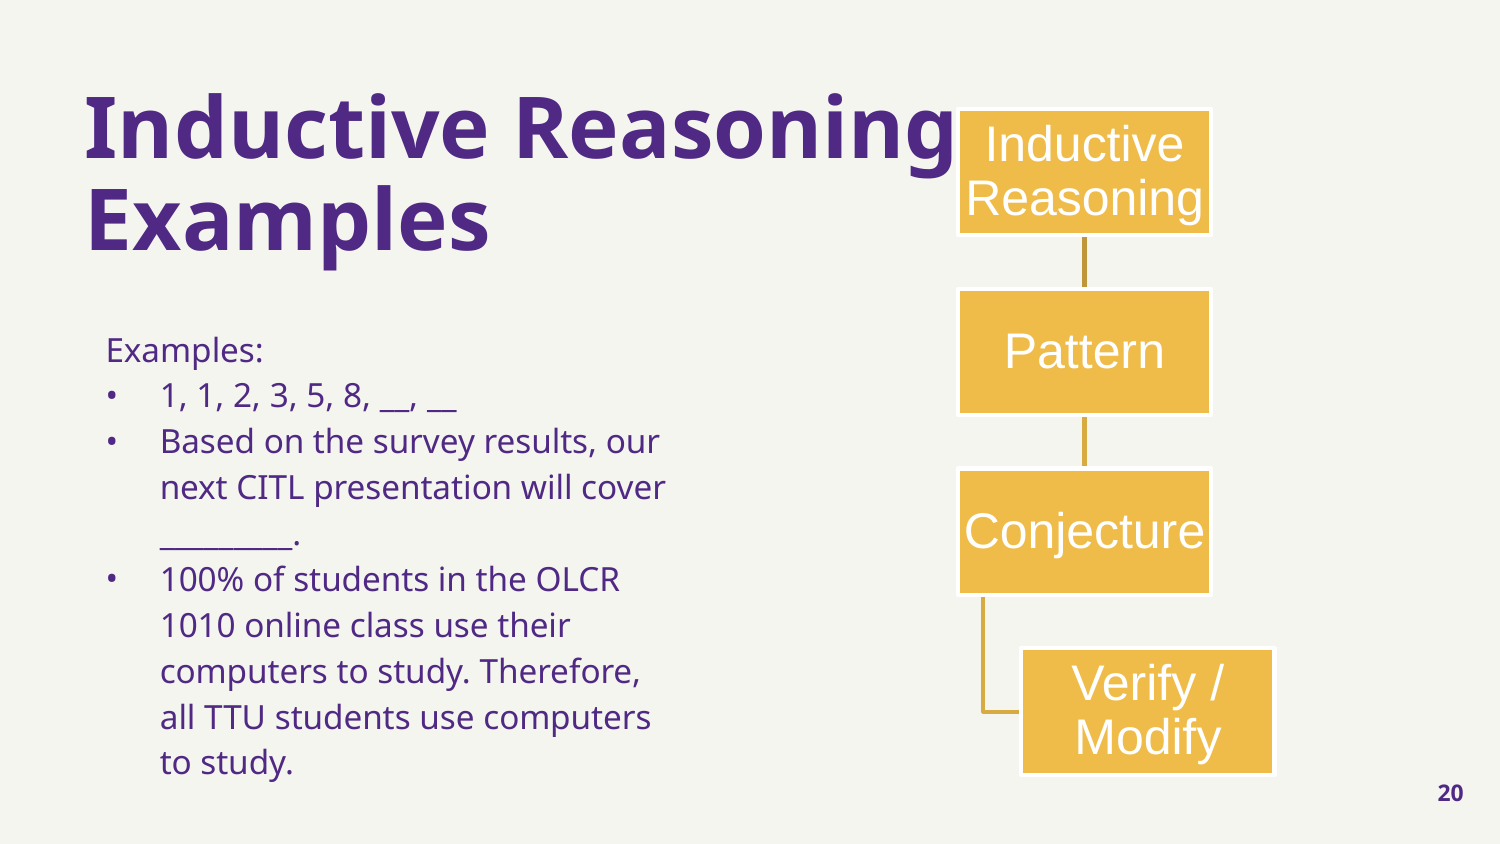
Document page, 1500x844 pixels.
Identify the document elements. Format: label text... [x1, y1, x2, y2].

title Inductive Reasoning Examples [84, 84, 1148, 203]
list Examples: 1, 1, 2, 3, 5, 8, __, __ Based on the survey results, our next CITL presentation will cover _________. 100% of students in the OLCR 1010 online class use their computers to study. Therefore, all TTU students use computers to study. [84, 322, 610, 720]
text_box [615, 108, 1500, 776]
slide_number 20 [1374, 784, 1464, 809]
